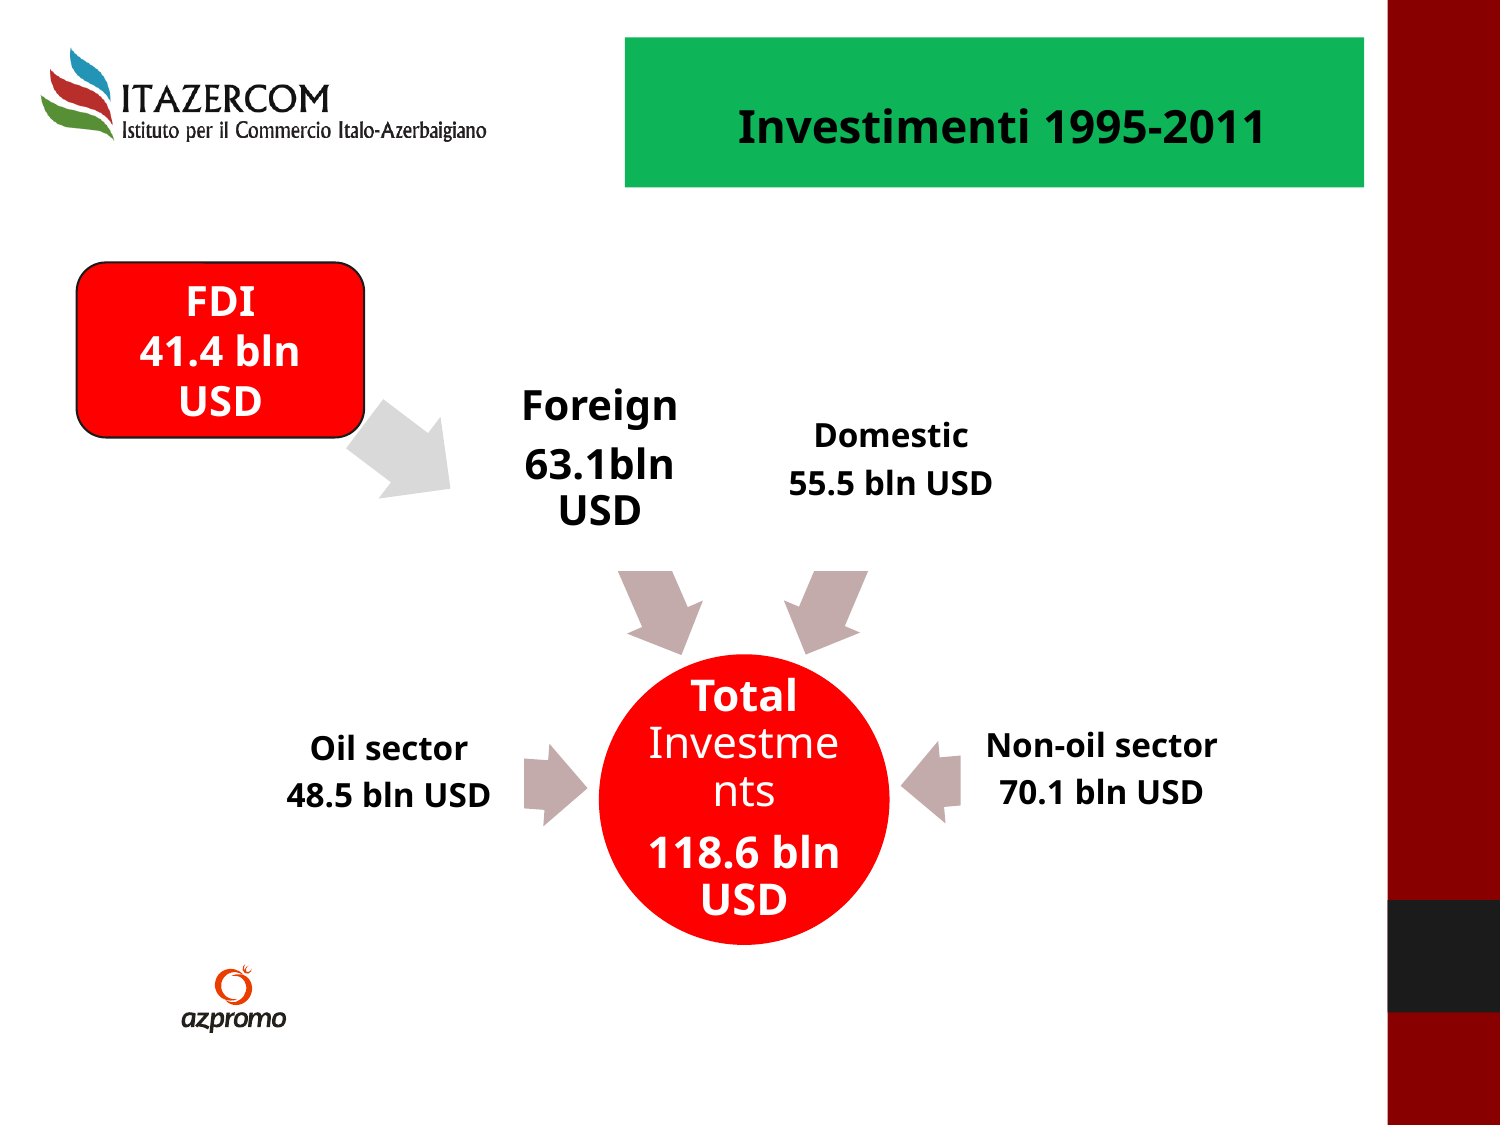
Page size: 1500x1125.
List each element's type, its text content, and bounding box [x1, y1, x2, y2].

picture [22, 40, 551, 168]
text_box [99, 349, 1414, 946]
text_box Investimenti 1995-2011 [624, 37, 1365, 188]
text_box FDI 41.4 bln USD [75, 261, 366, 438]
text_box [180, 963, 287, 1034]
